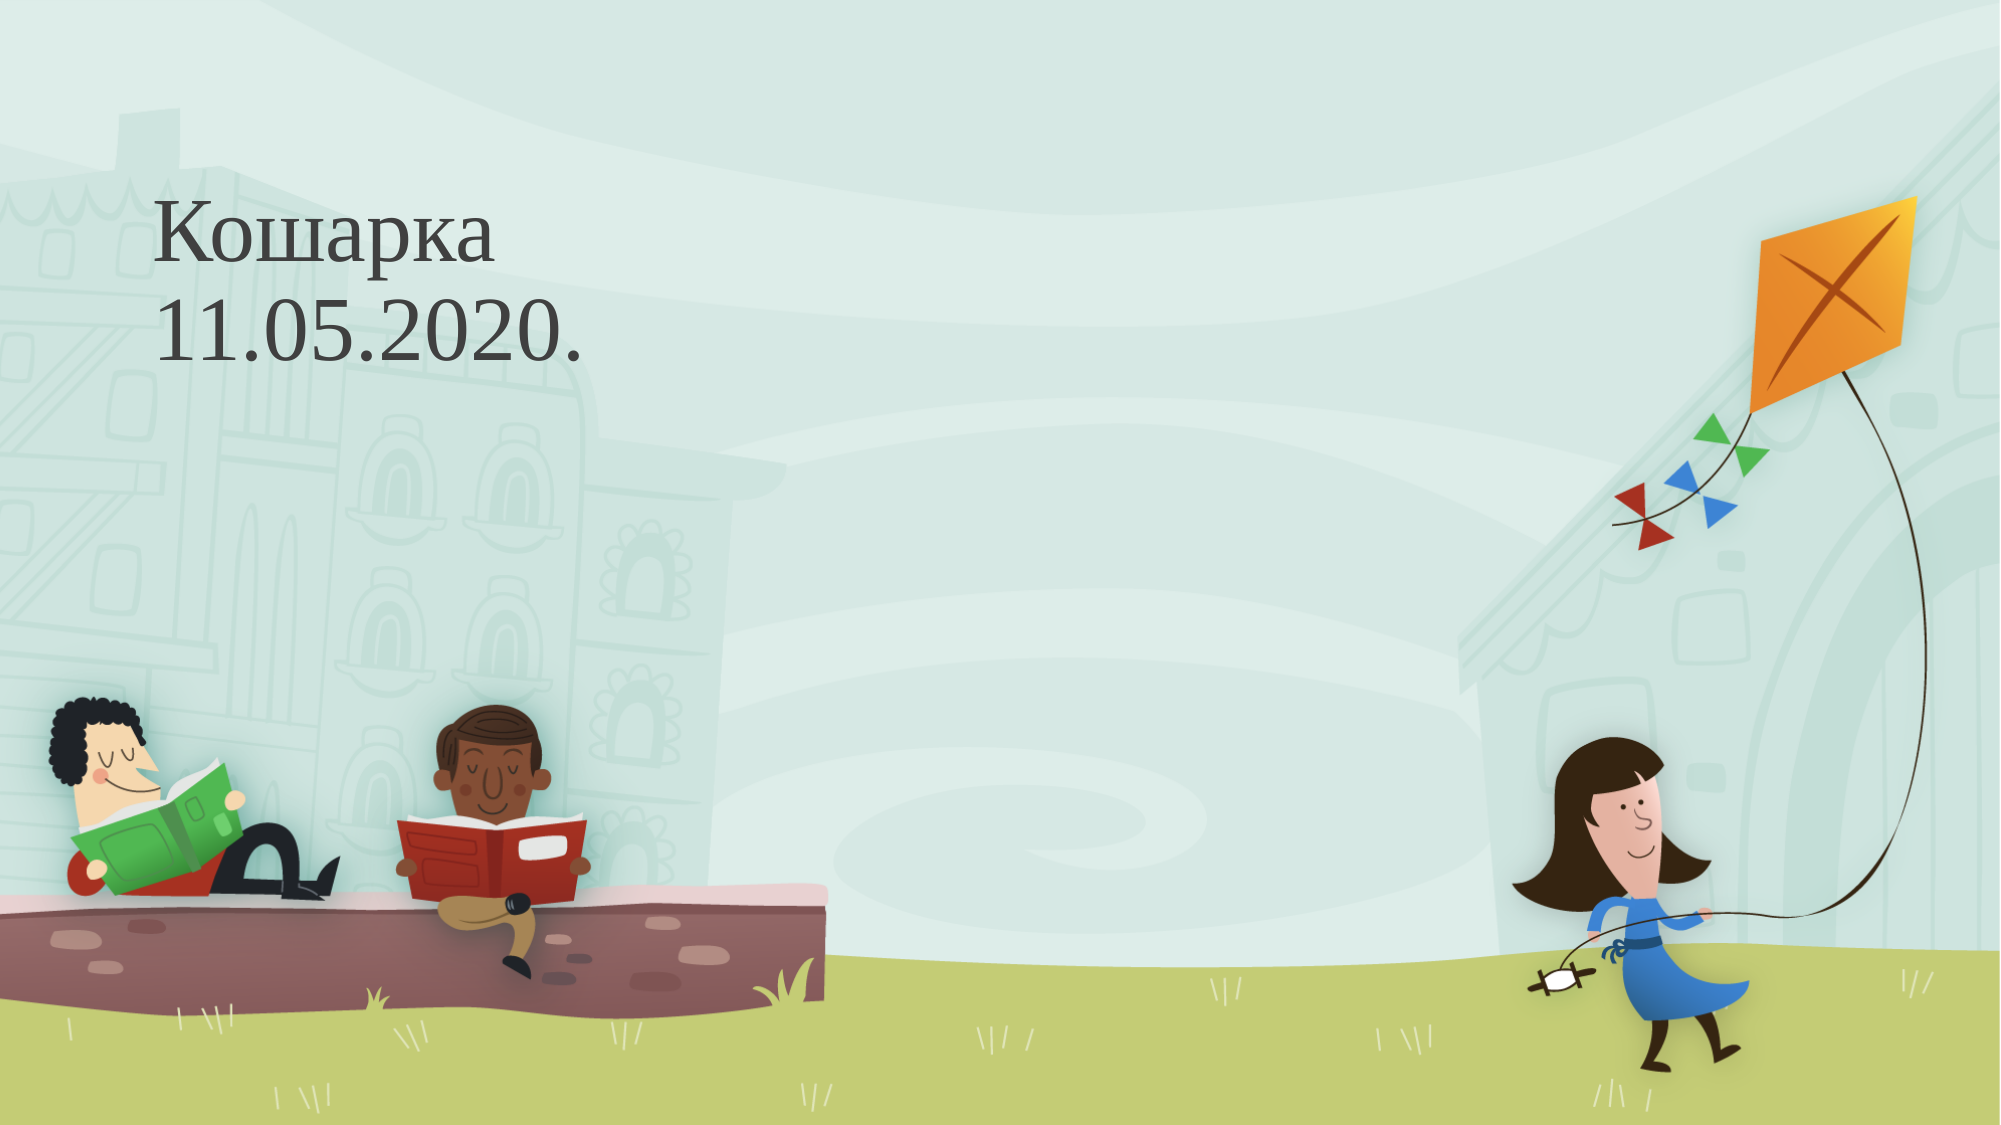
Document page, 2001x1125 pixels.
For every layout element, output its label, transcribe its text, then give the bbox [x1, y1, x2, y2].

title Кошарка 11.05.2020. [137, 87, 1525, 388]
picture [0, 0, 2000, 1125]
